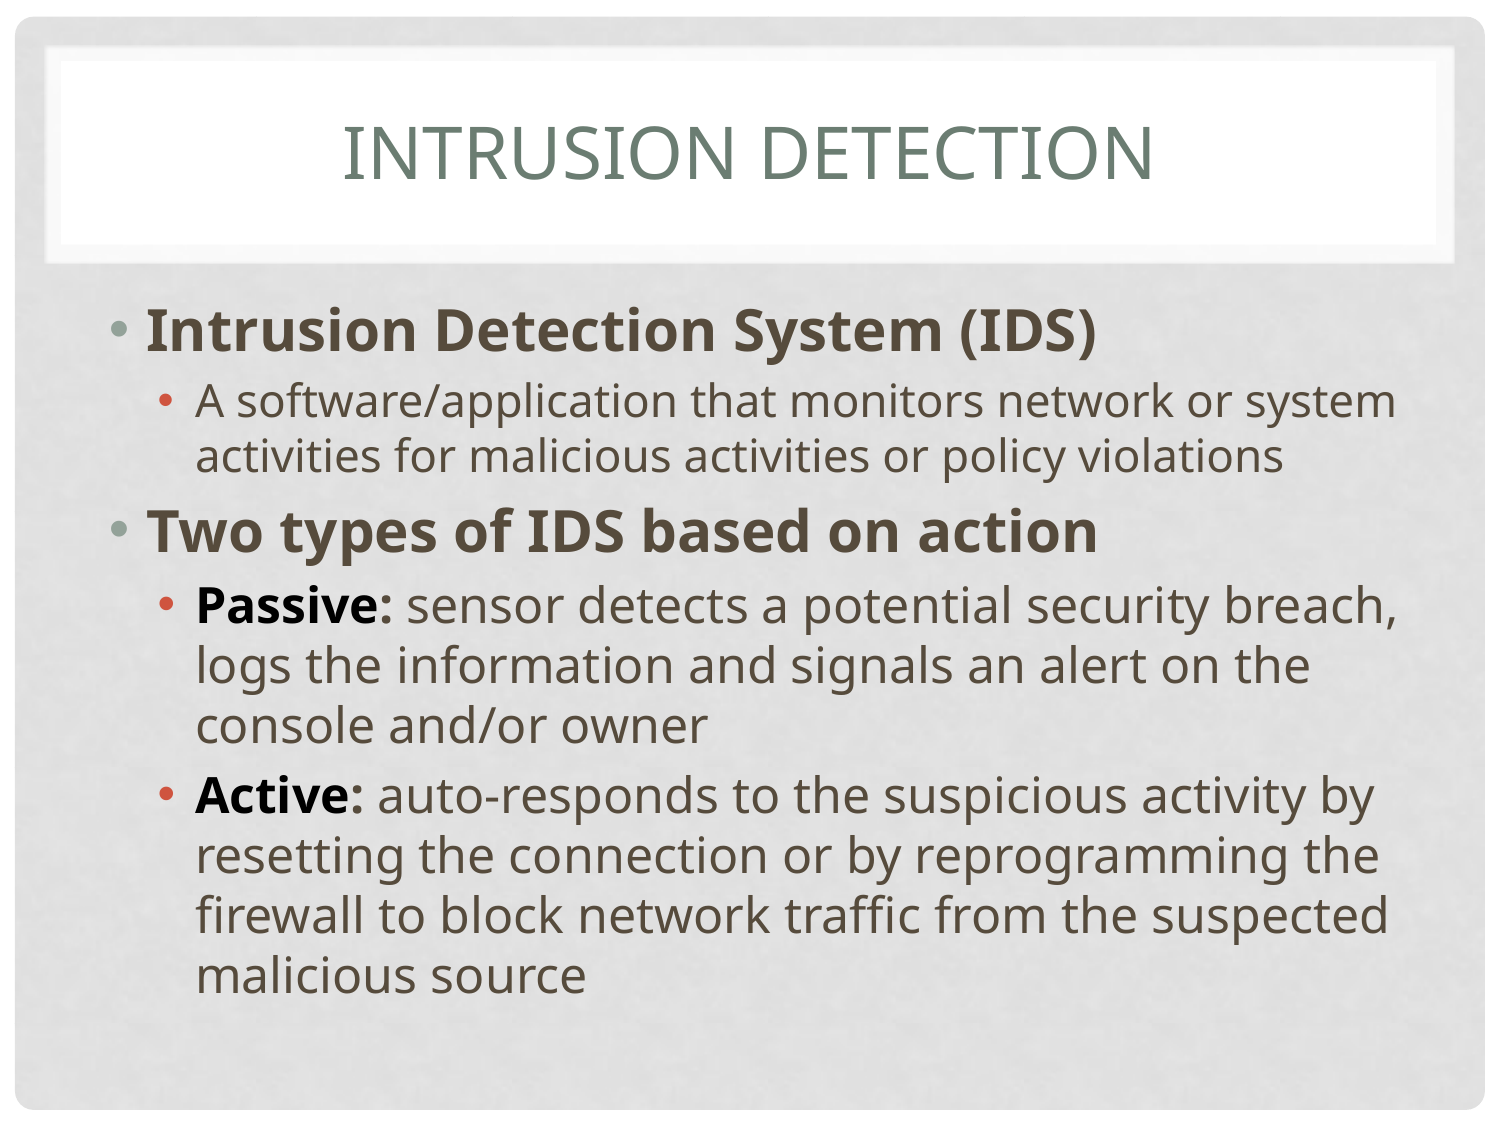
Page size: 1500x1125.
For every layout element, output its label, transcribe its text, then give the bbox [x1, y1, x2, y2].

title Intrusion Detection [75, 57, 1425, 245]
list Intrusion Detection System (IDS) A software/application that monitors network or system activities for malicious activities or policy violations Two types of IDS based on action Passive: sensor detects a potential security breach, logs the information and signals an alert on the console and/or owner Active: auto-responds to the suspicious activity by resetting the connection or by reprogramming the firewall to block network traffic from the suspected malicious source [75, 285, 1425, 1075]
